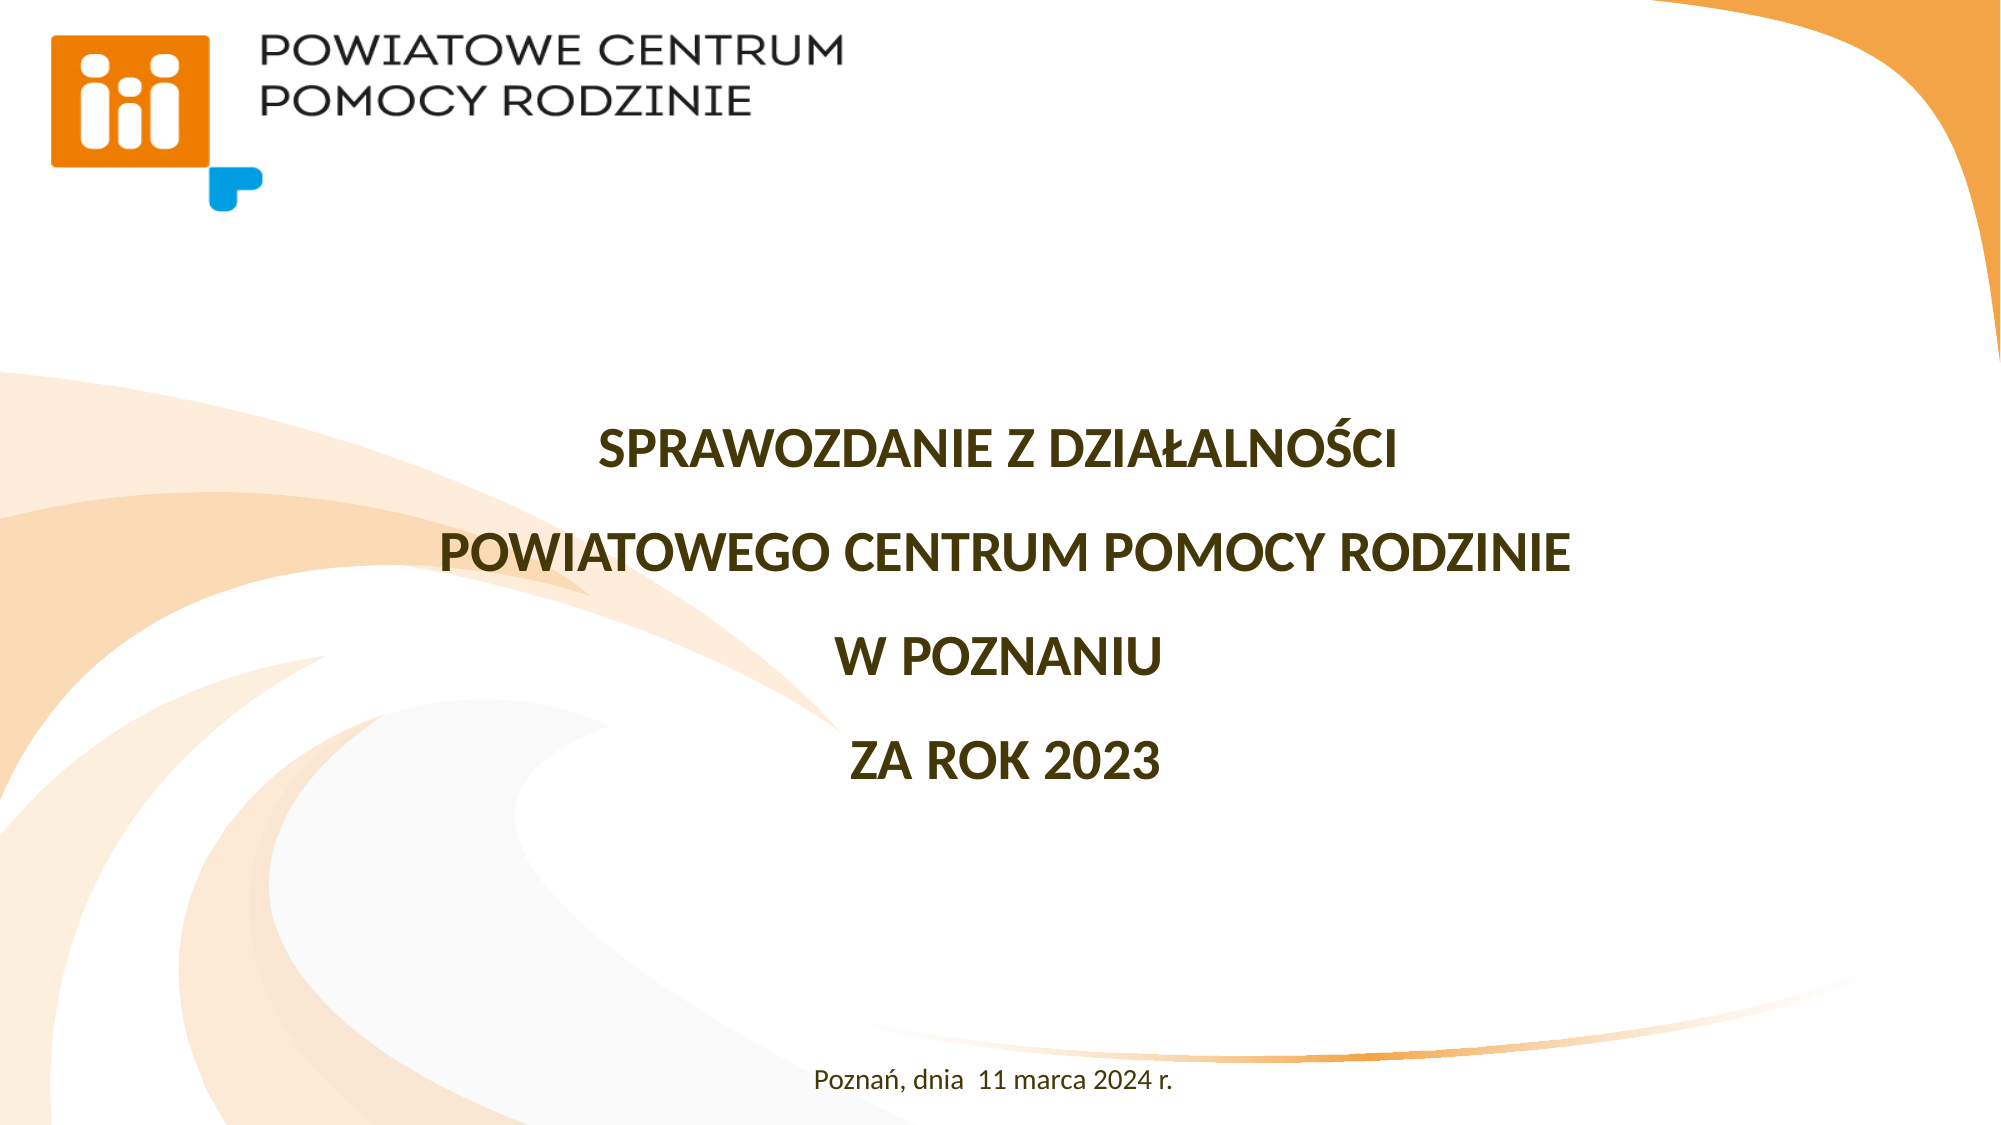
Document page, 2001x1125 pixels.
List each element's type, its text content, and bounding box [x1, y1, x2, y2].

text_box SPRAWOZDANIE Z DZIAŁALNOŚCI POWIATOWEGO CENTRUM POMOCY RODZINIE W POZNANIU ZA ROK 2023 [331, 367, 1681, 799]
picture [0, 0, 896, 233]
text_box Poznań, dnia 11 marca 2024 r. [799, 1052, 1213, 1103]
